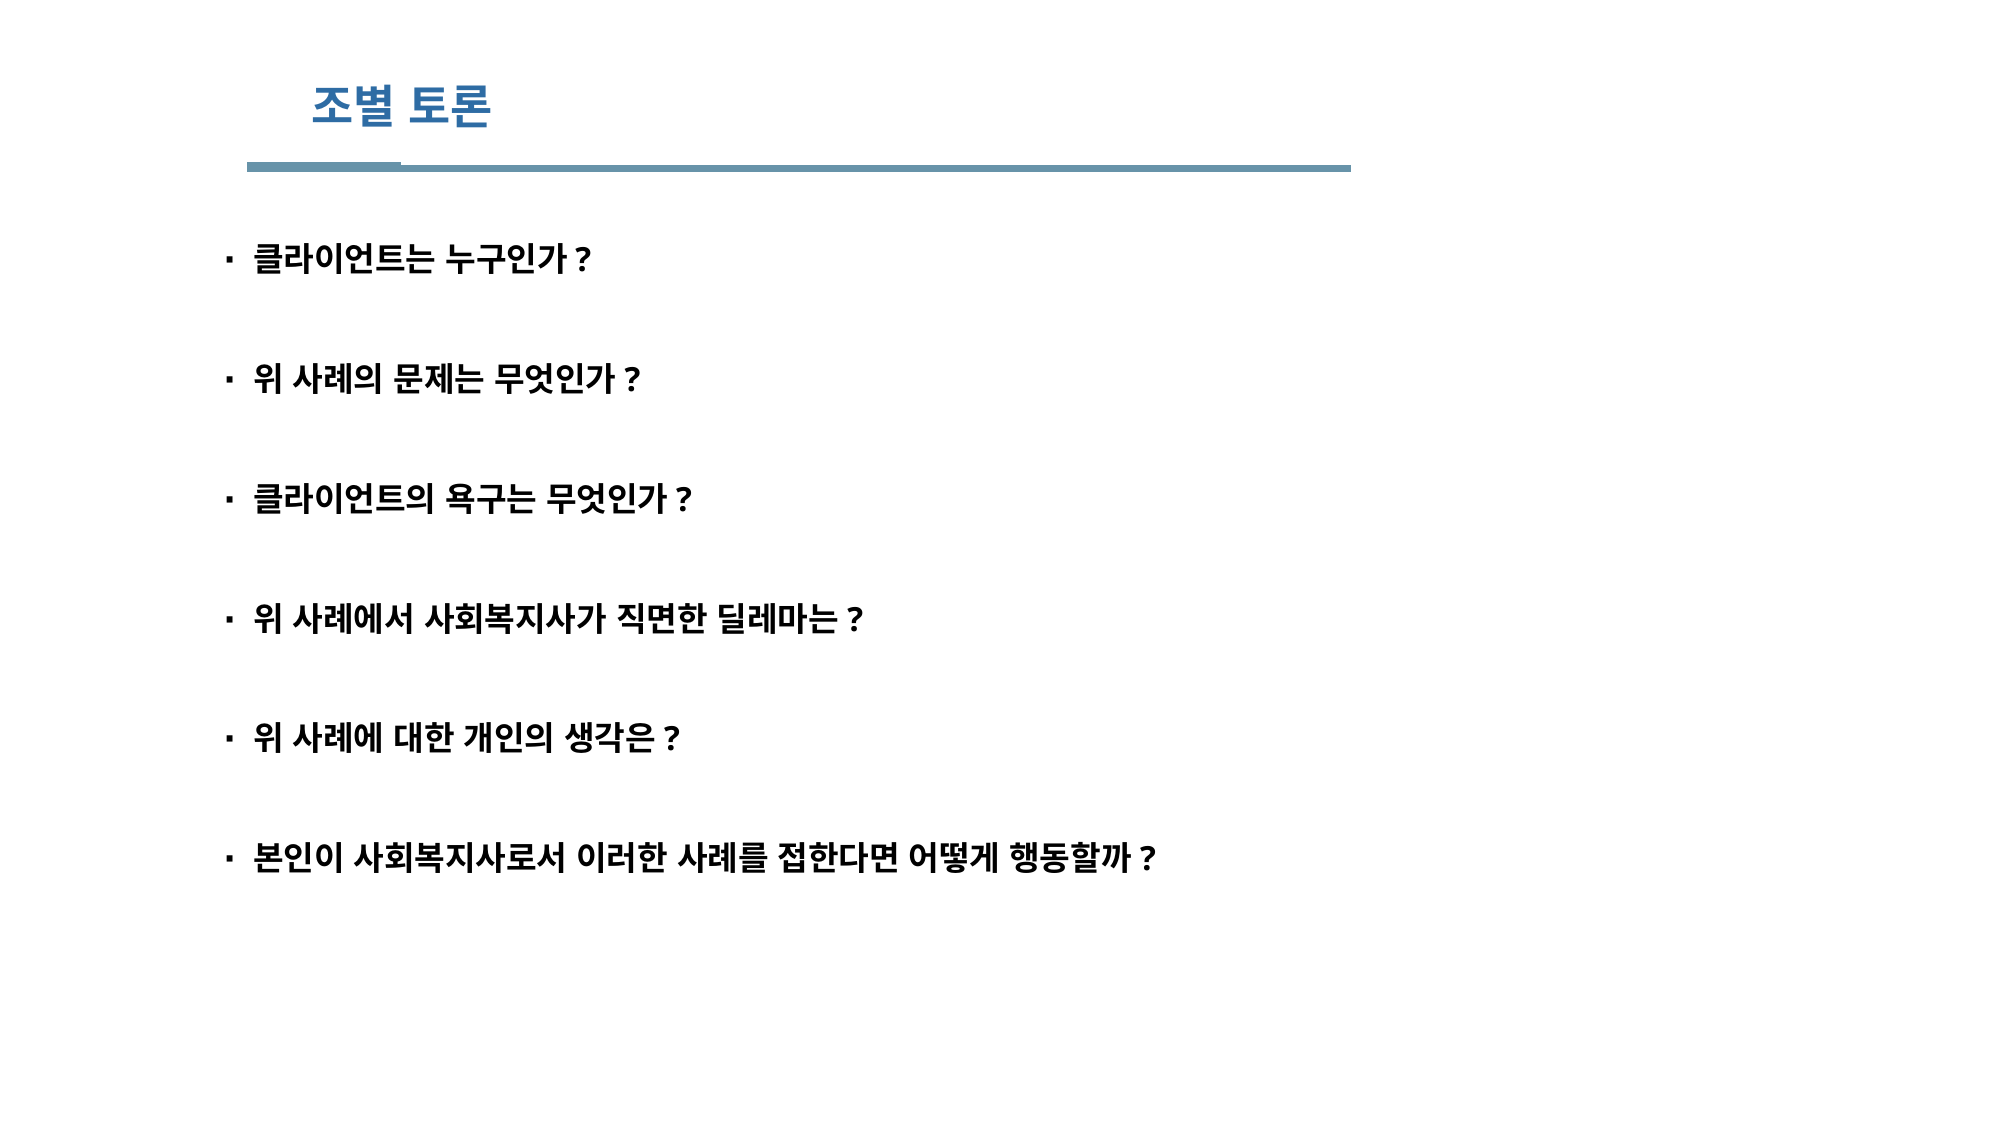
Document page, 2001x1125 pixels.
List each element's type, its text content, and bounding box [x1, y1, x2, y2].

text_box ∙ 클라이언트는 누구인가? ∙ 위 사례의 문제는 무엇인가? ∙ 클라이언트의 욕구는 무엇인가? ∙ 위 사례에서 사회복지사가 직면한 딜레마는? ∙ 위 사례에 대한 개인의 생각은? ∙ 본인이 사회복지사로서 이러한 사례를 접한다면 어떻게 행동할까? [208, 230, 1416, 1020]
text_box [401, 0, 1505, 165]
text_box 조별 토론 [296, 70, 401, 141]
text_box [247, 162, 1351, 172]
